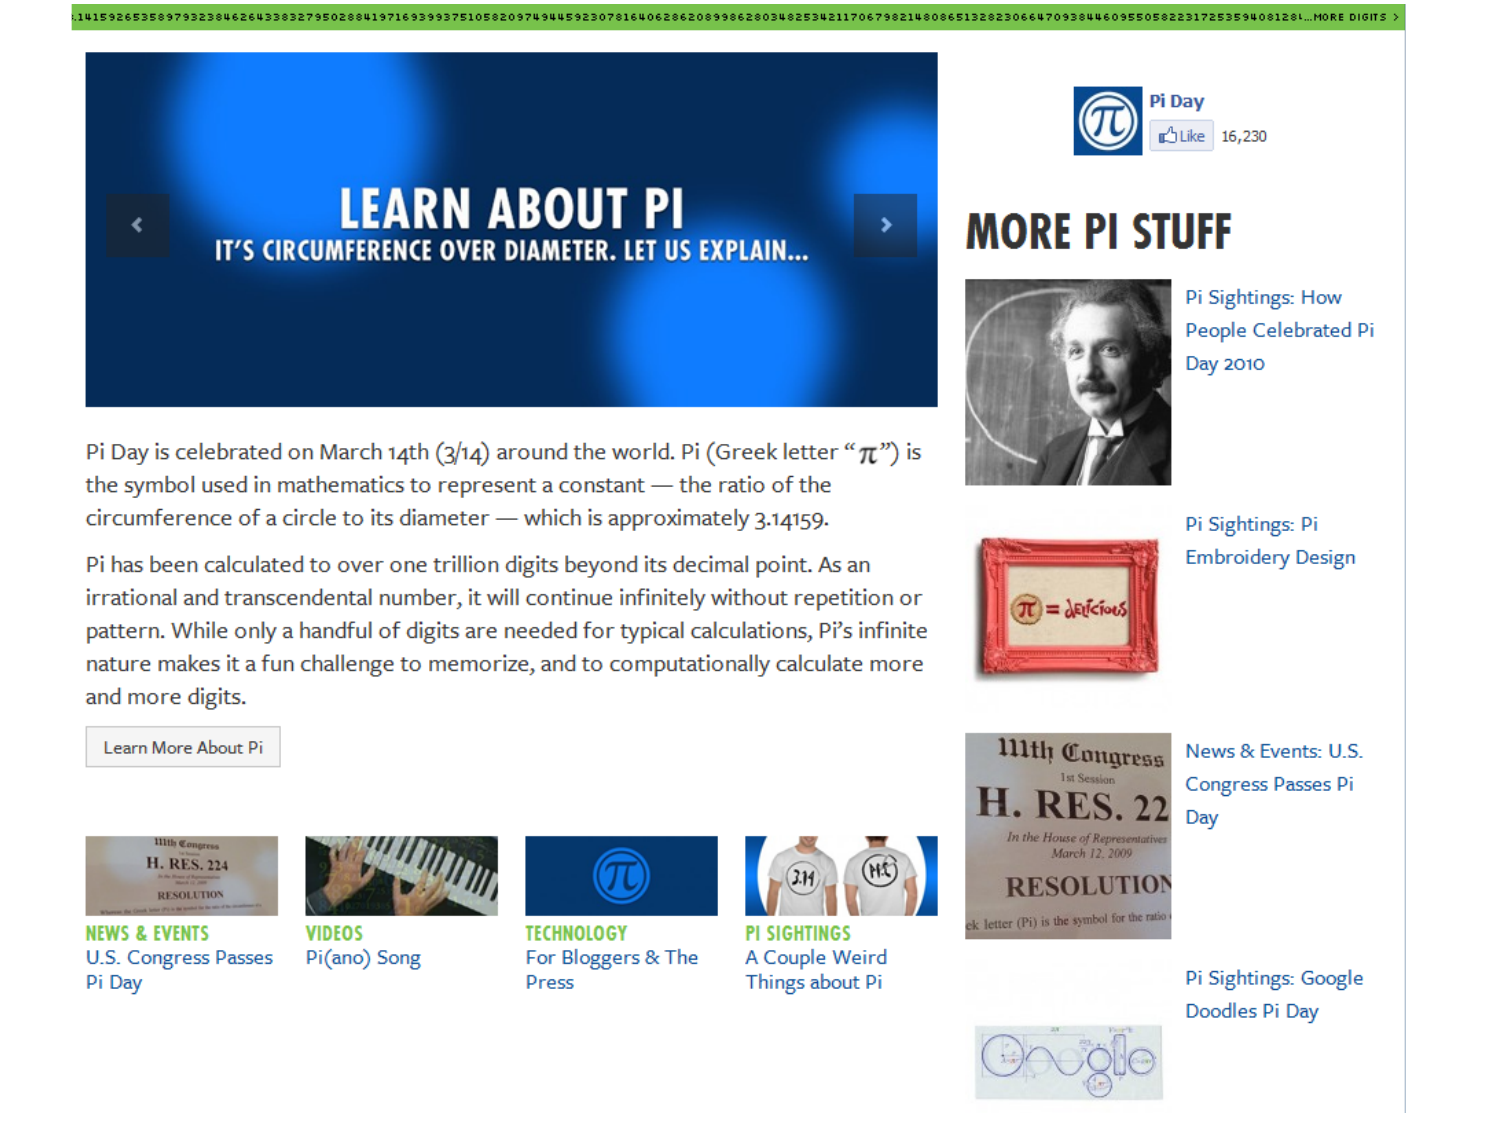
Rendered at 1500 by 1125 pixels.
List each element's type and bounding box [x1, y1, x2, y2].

picture [71, 3, 1406, 1113]
